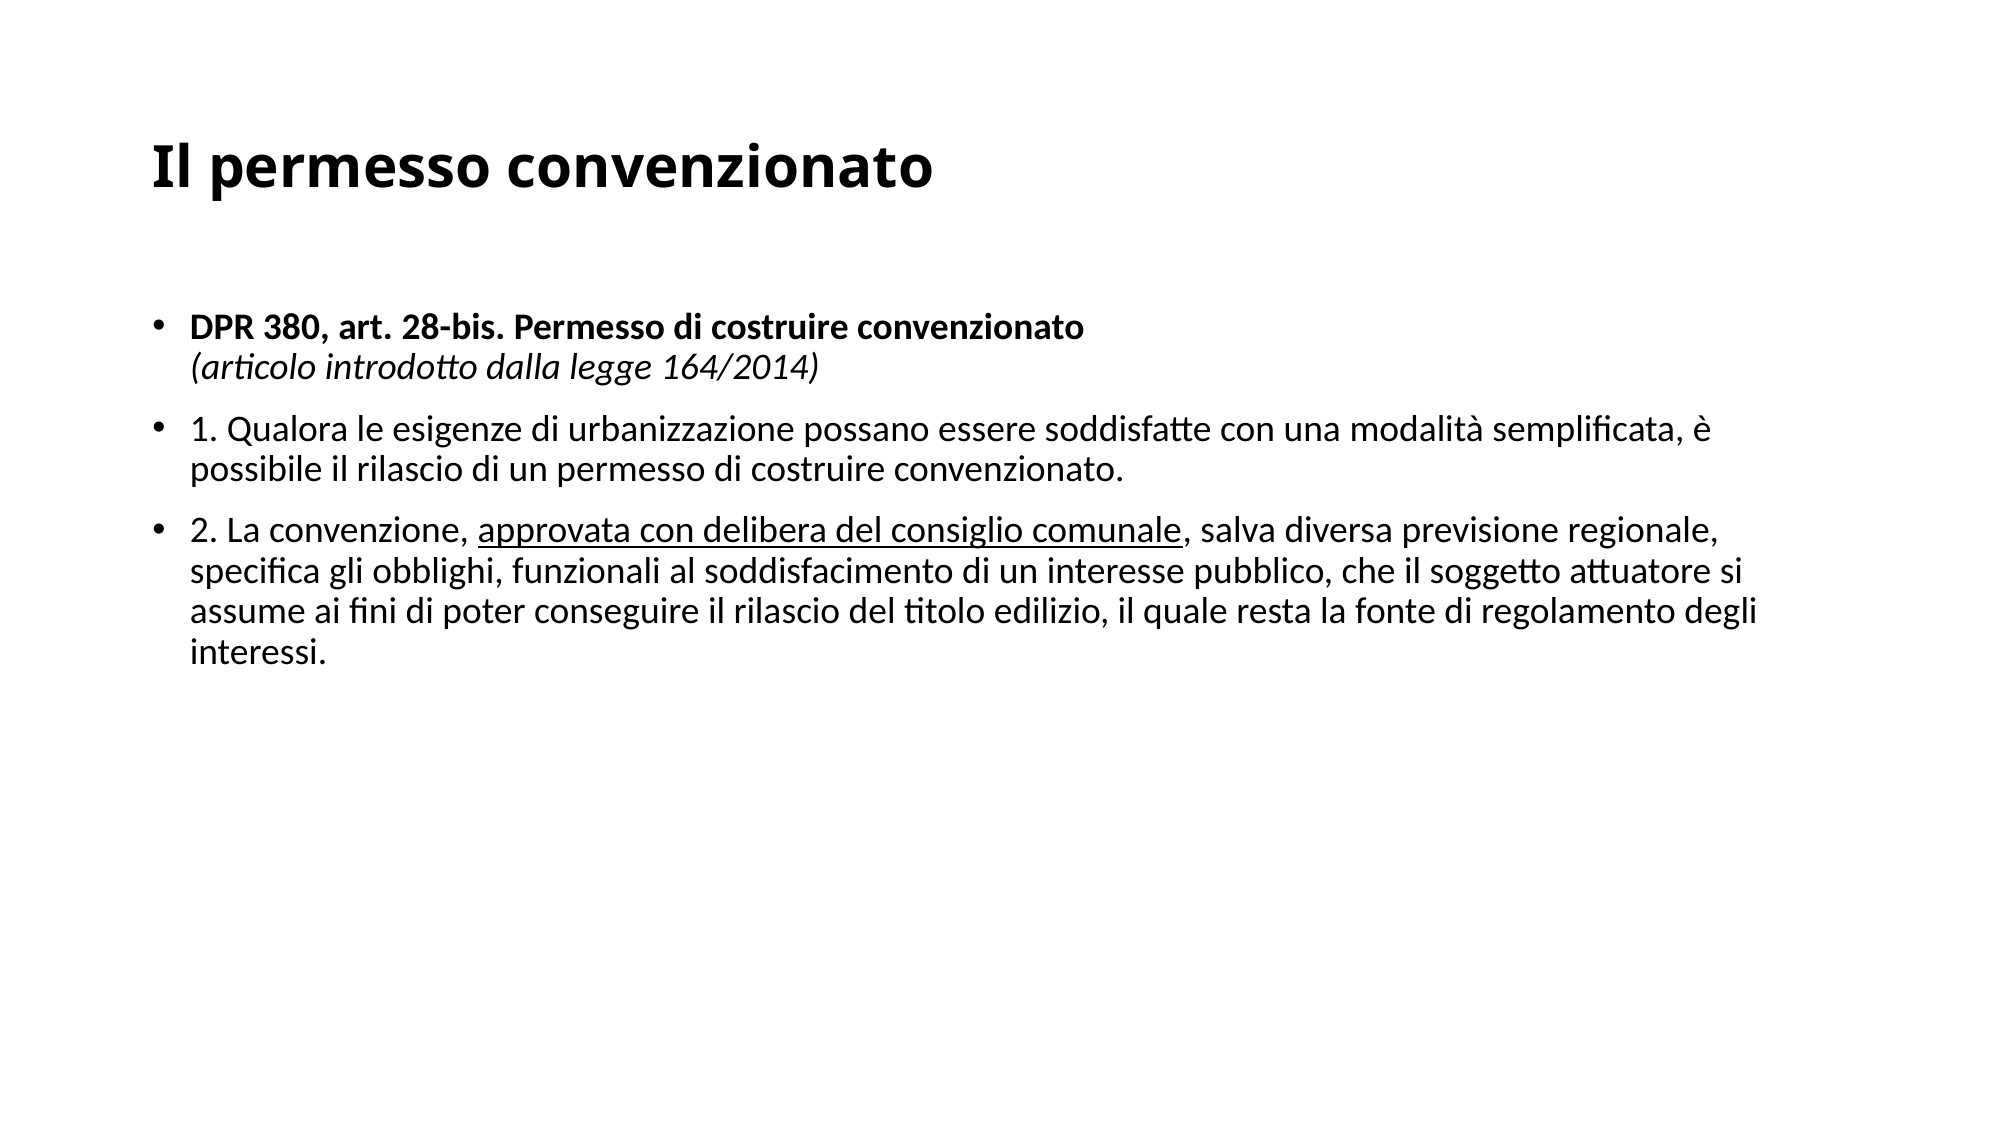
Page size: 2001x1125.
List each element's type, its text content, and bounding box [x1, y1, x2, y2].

title Il permesso convenzionato [137, 59, 1863, 278]
list DPR 380, art. 28-bis. Permesso di costruire convenzionato (articolo introdotto dalla legge 164/2014) 1. Qualora le esigenze di urbanizzazione possano essere soddisfatte con una modalità semplificata, è possibile il rilascio di un permesso di costruire convenzionato. 2. La convenzione, approvata con delibera del consiglio comunale, salva diversa previsione regionale, specifica gli obblighi, funzionali al soddisfacimento di un interesse pubblico, che il soggetto attuatore si assume ai fini di poter conseguire il rilascio del titolo edilizio, il quale resta la fonte di regolamento degli interessi. [137, 299, 1863, 1014]
